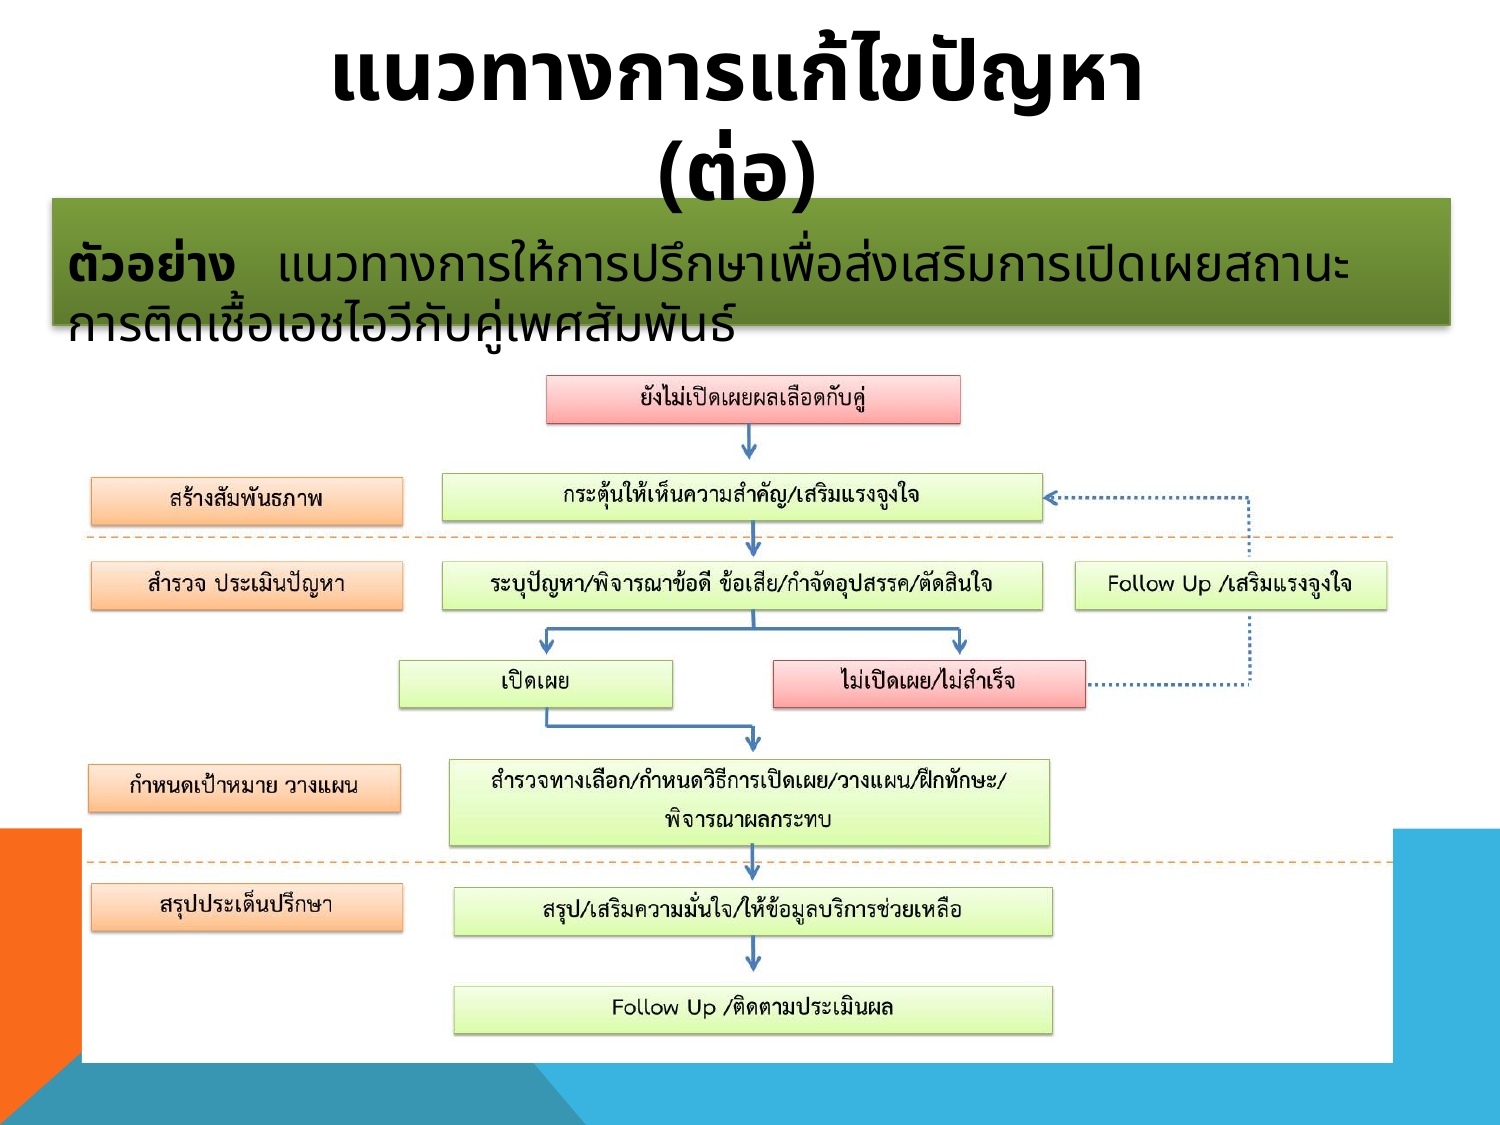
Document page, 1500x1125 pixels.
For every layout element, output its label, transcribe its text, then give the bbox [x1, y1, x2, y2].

text_box แนวทางการแก้ไขปัญหา (ต่อ) [285, 34, 1189, 200]
text_box [52, 198, 1451, 326]
picture [81, 365, 1394, 1063]
text_box ตัวอย่าง แนวทางการให้การปรึกษาเพื่อส่งเสริมการเปิดเผยสถานะการติดเชื้อเอชไอวีกับคู่เพศสัมพันธ์ [53, 224, 1436, 359]
